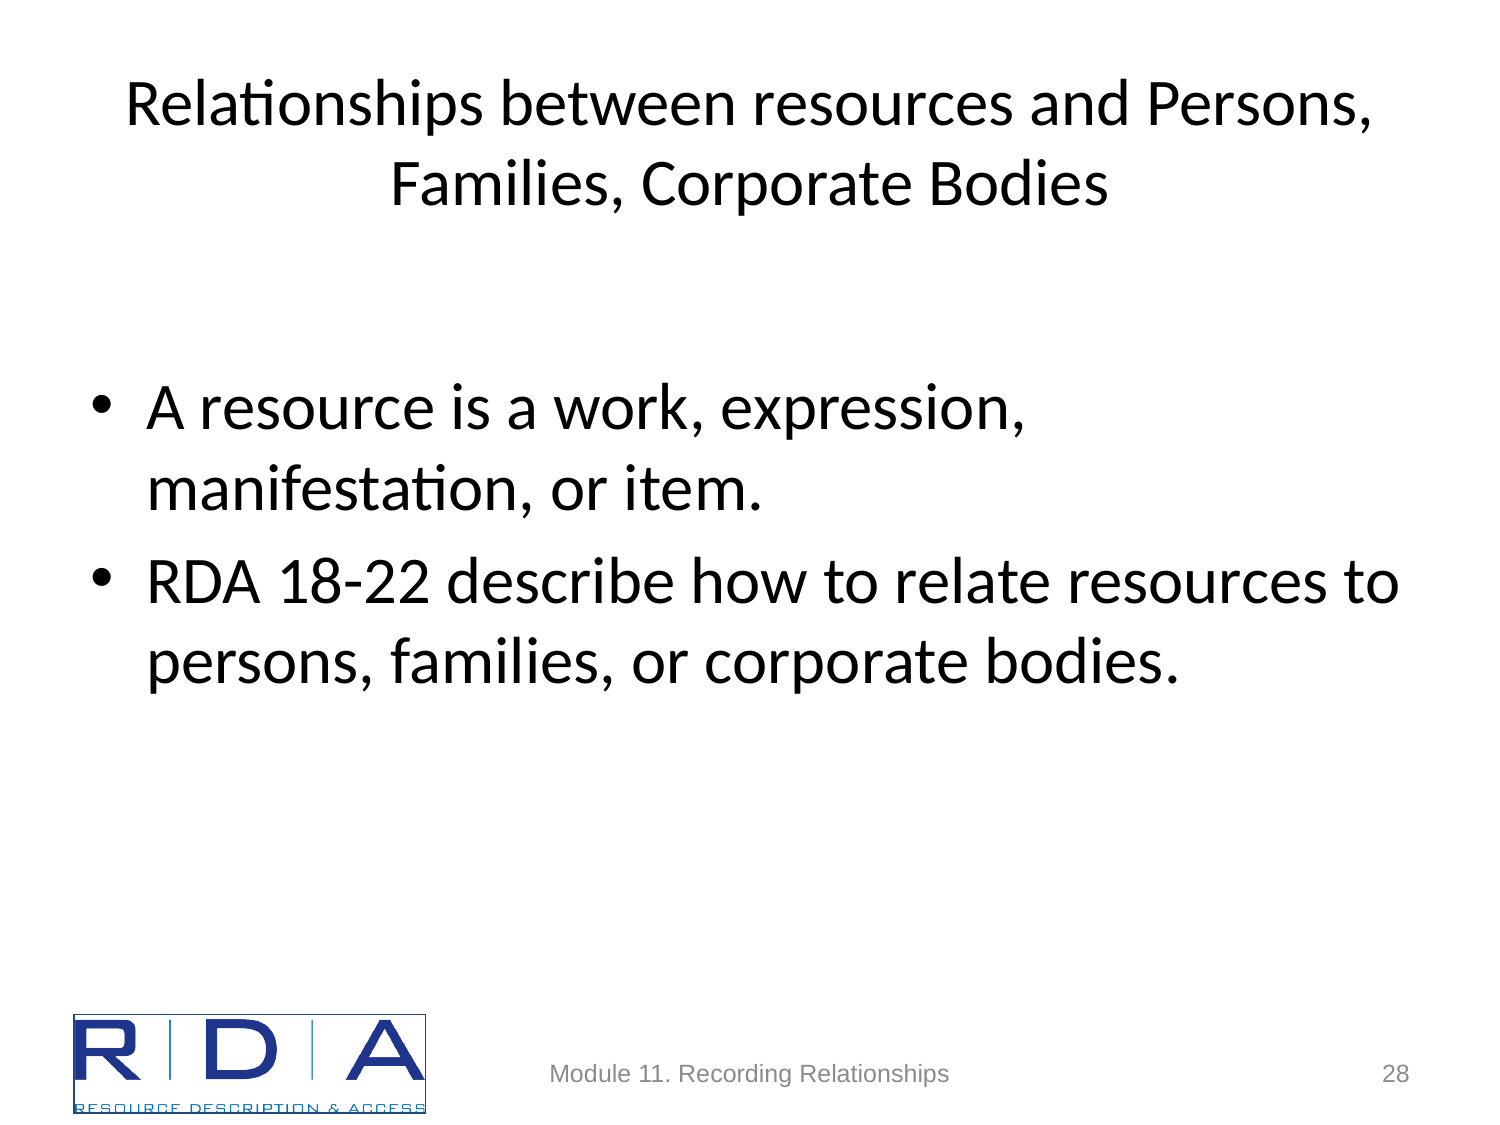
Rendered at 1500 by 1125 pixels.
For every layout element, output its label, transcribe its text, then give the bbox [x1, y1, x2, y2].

list A resource is a work, expression, manifestation, or item. RDA 18-22 describe how to relate resources to persons, families, or corporate bodies. [75, 262, 1425, 1005]
footer Module 11. Recording Relationships [512, 1042, 988, 1103]
title Relationships between resources and Persons, Families, Corporate Bodies [75, 45, 1425, 233]
slide_number 28 [1074, 1042, 1425, 1103]
picture [75, 1015, 425, 1112]
